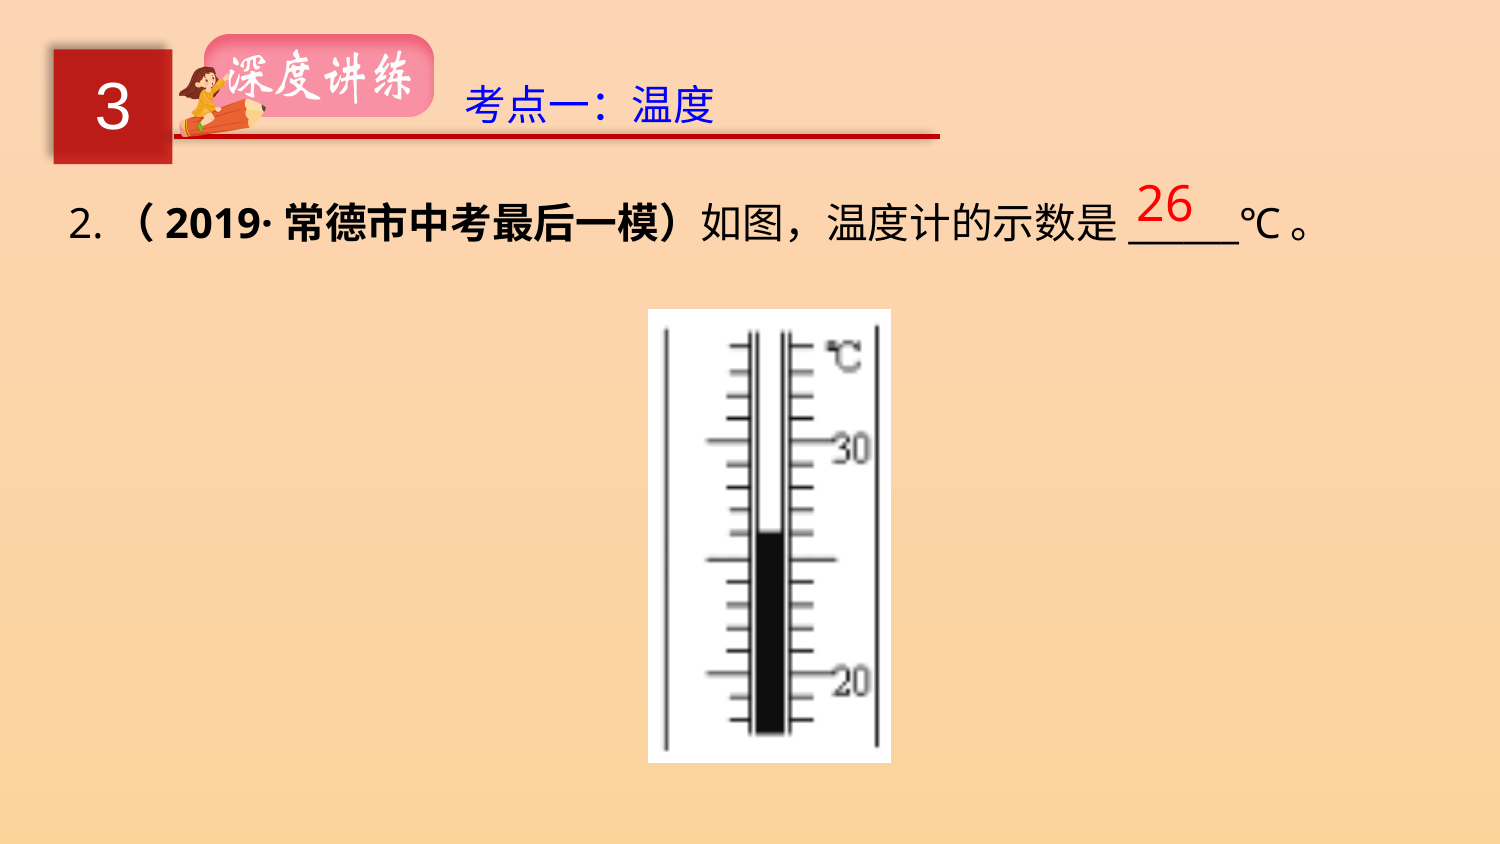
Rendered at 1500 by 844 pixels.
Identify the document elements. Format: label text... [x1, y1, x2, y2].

text_box 26 [1129, 164, 1202, 240]
text_box 3 [46, 56, 180, 151]
text_box [53, 151, 173, 164]
text_box 考点一：温度 [449, 71, 803, 135]
text_box [53, 49, 173, 56]
text_box 2.（2019·常德市中考最后一模）如图，温度计的示数是______℃。 [53, 164, 1487, 254]
picture [179, 33, 434, 137]
picture [648, 309, 892, 763]
